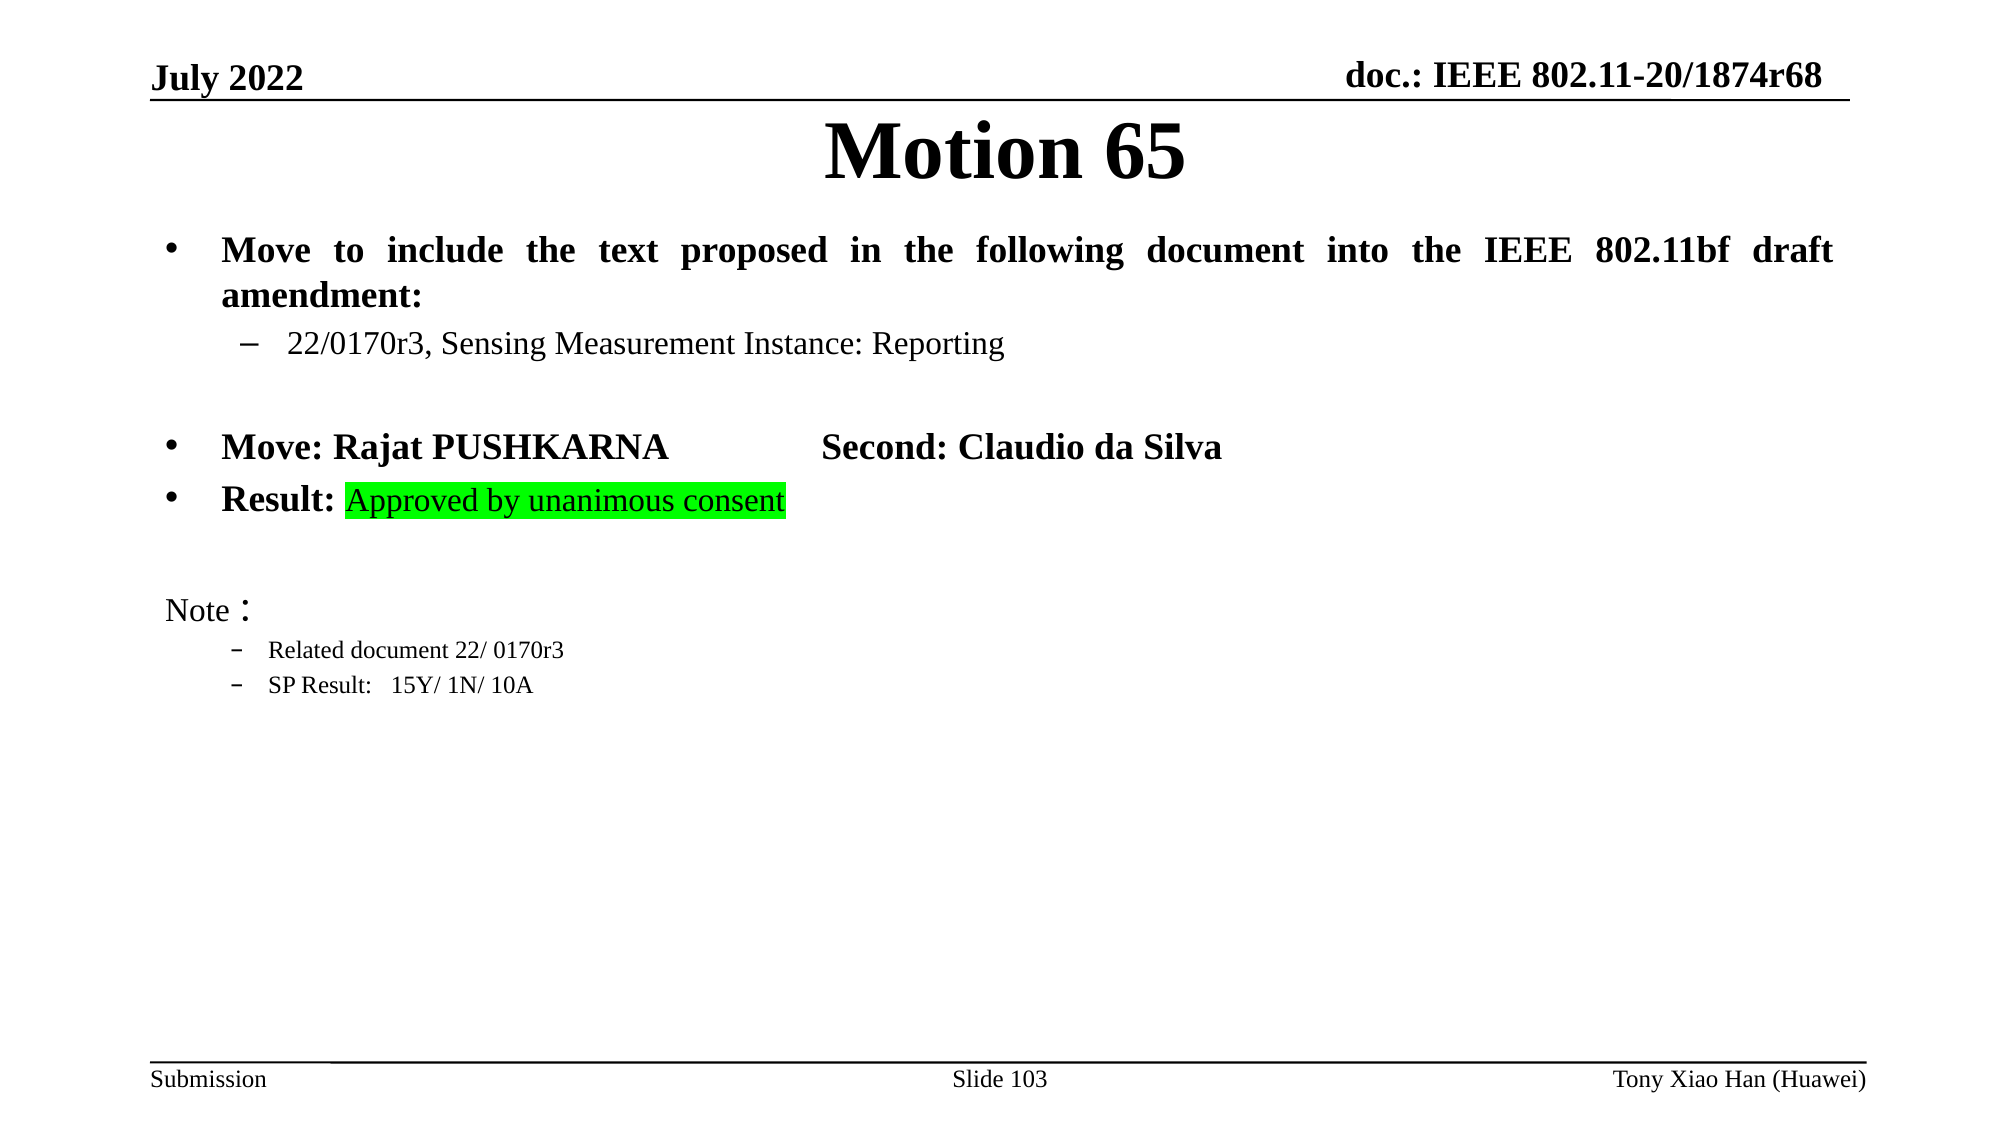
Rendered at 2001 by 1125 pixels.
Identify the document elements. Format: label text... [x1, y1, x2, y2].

text_box Motion 65 [368, 87, 1644, 187]
text_box Move to include the text proposed in the following document into the IEEE 802.11bf draft amendment: 22/0170r3, Sensing Measurement Instance: Reporting Move: Rajat PUSHKARNA Second: Claudio da Silva Result: Approved by unanimous consent Note： Related document 22/ 0170r3 SP Result: 15Y/ 1N/ 10A [150, 187, 1850, 900]
